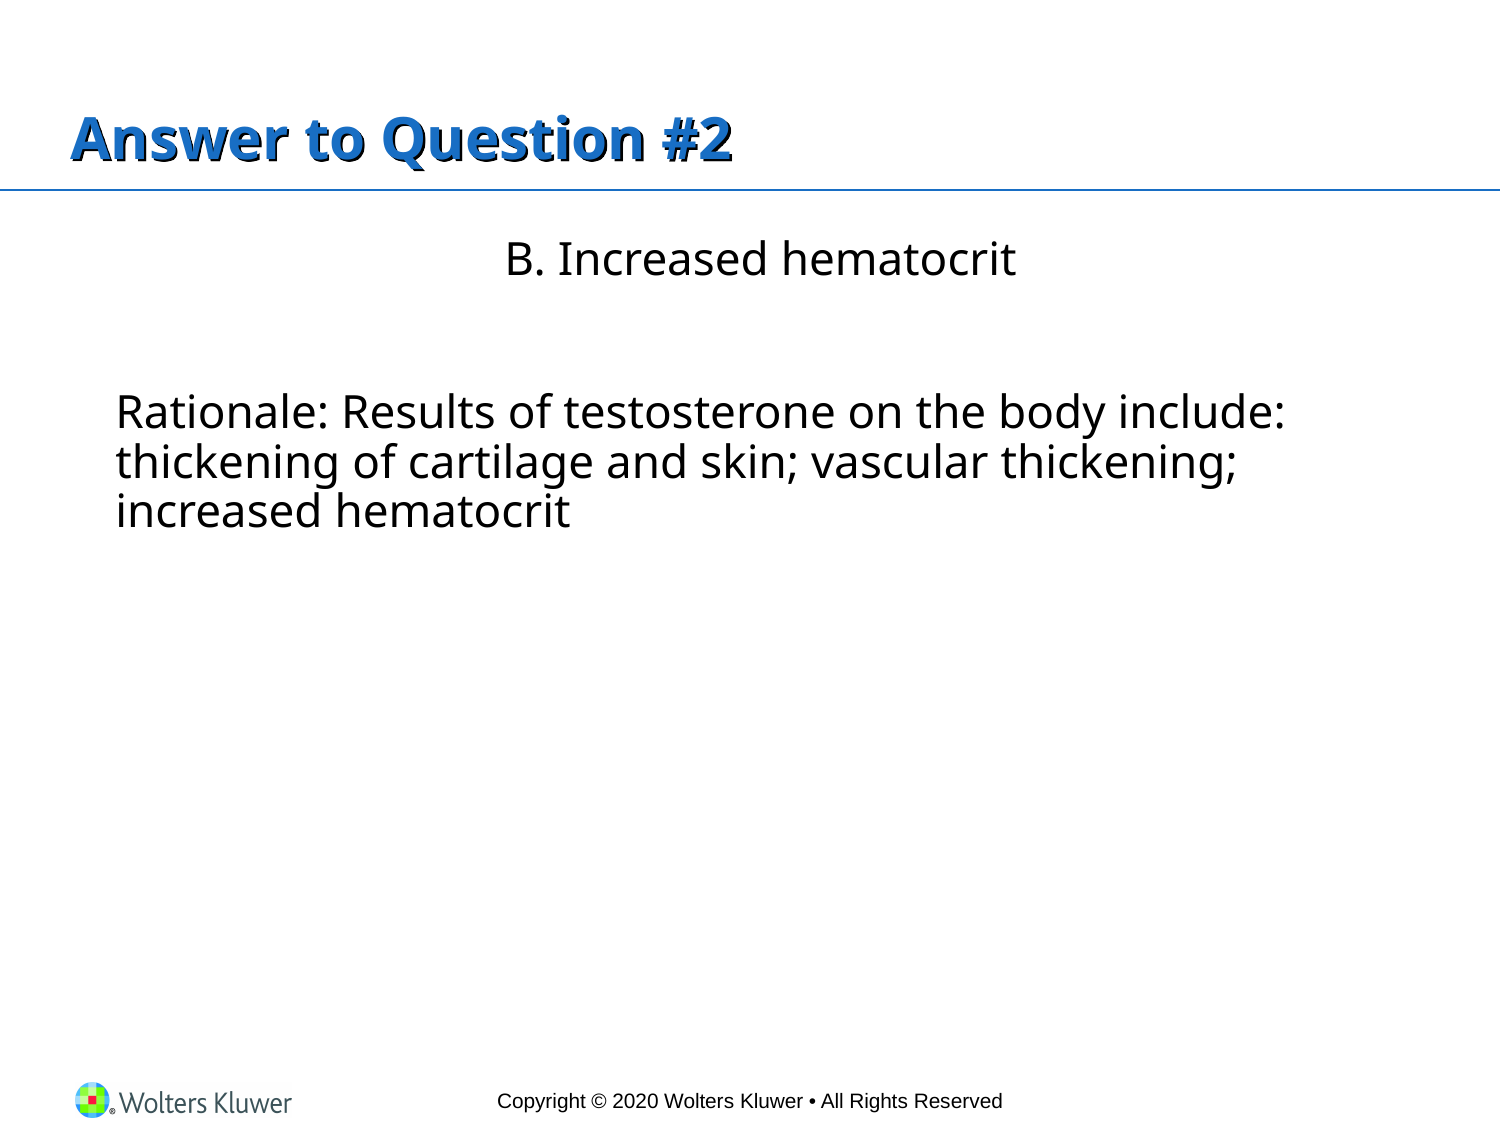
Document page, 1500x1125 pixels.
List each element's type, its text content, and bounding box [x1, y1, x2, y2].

title Answer to Question #2 [70, 108, 1469, 172]
list B. Increased hematocrit Rationale: Results of testosterone on the body include: thickening of cartilage and skin; vascular thickening; increased hematocrit [54, 228, 1468, 930]
picture [75, 1082, 292, 1118]
